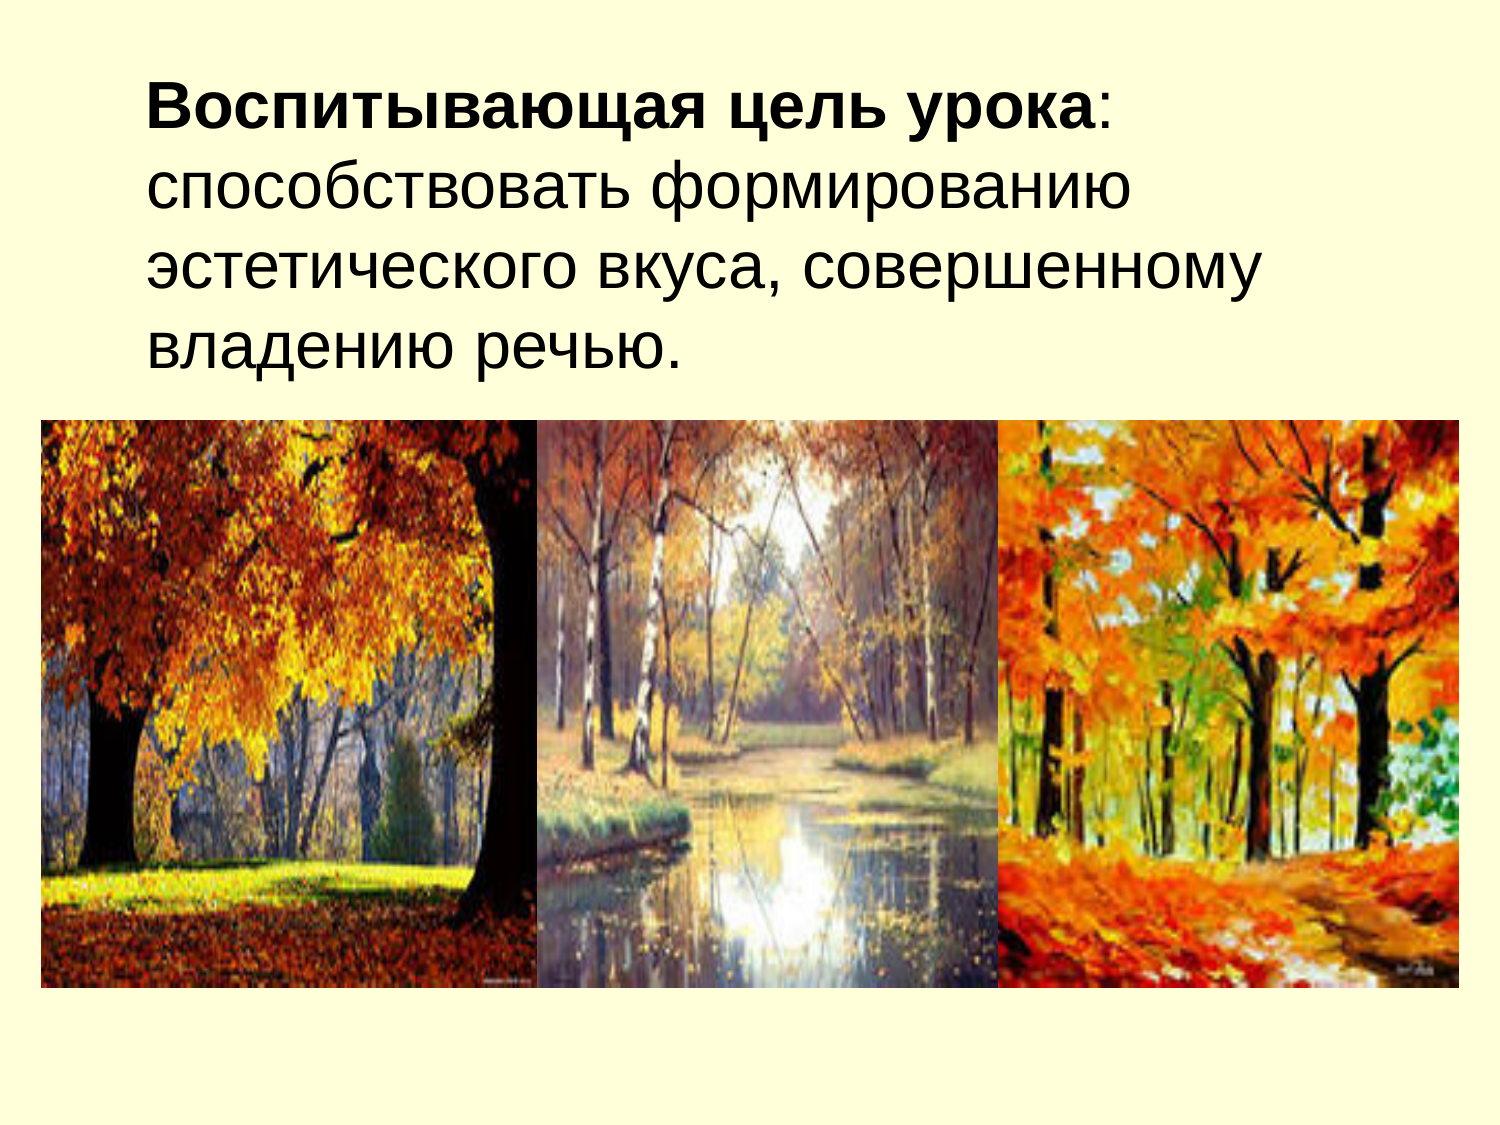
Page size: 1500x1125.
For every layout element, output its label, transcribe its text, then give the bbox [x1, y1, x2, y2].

picture [40, 420, 1460, 988]
list Воспитывающая цель урока: способствовать формированию эстетического вкуса, совершенному владению речью. [74, 54, 1426, 419]
